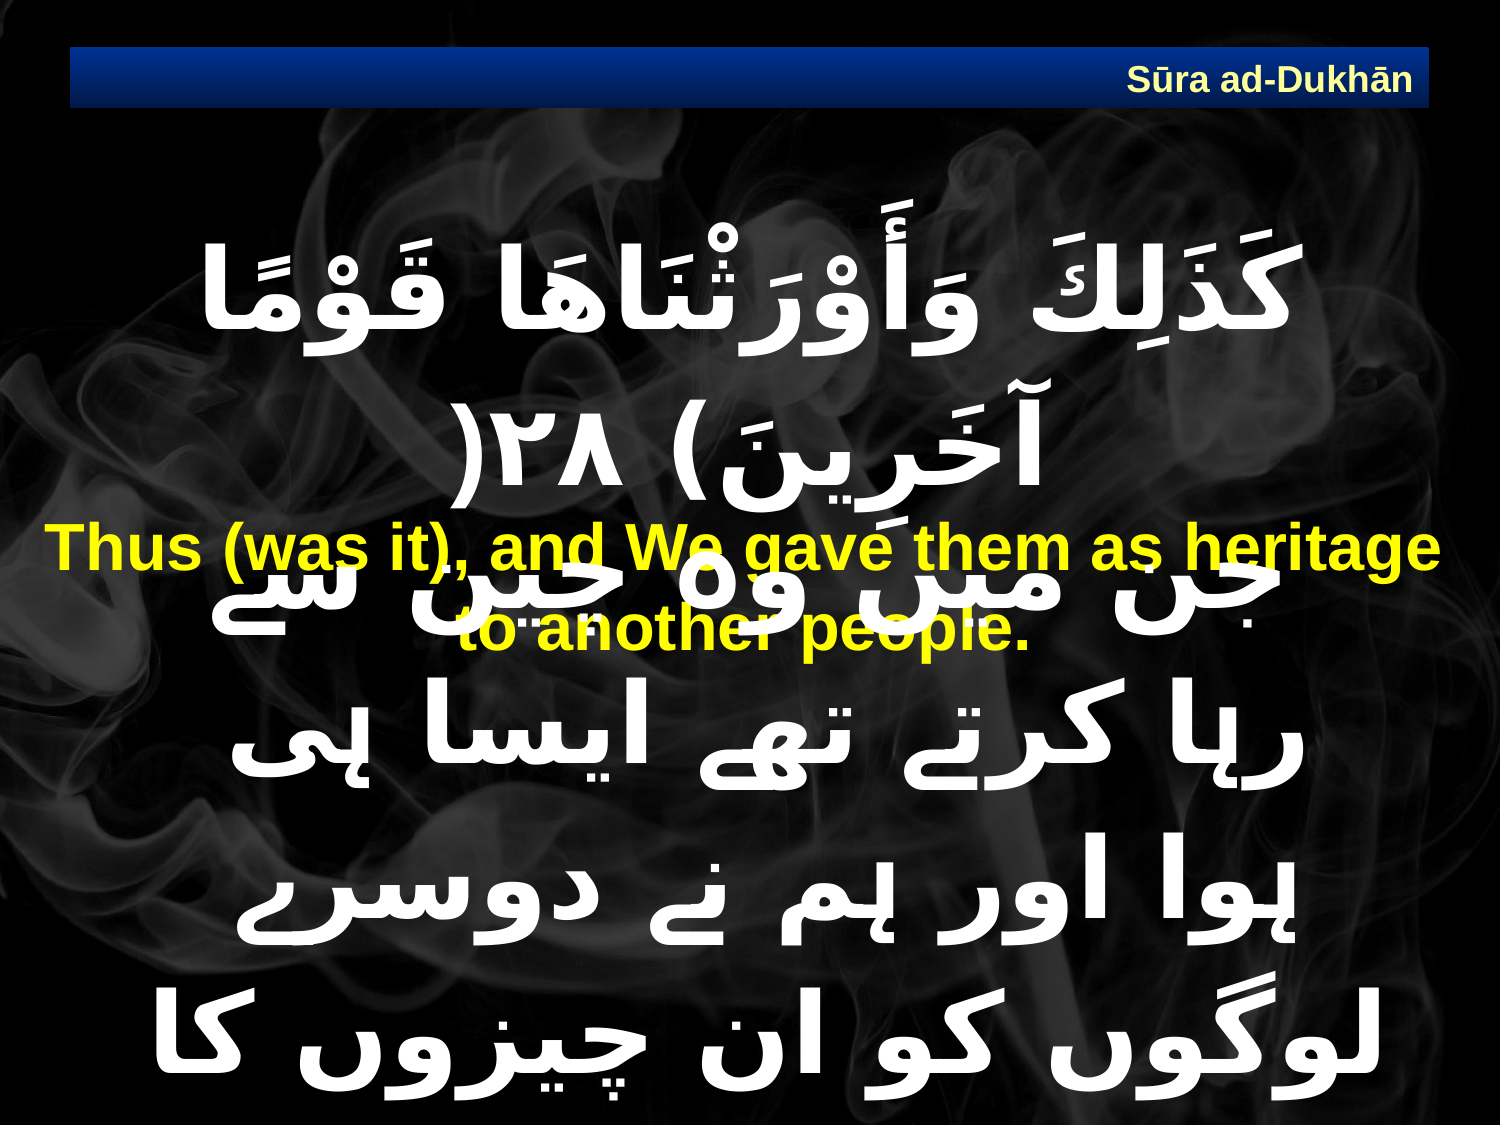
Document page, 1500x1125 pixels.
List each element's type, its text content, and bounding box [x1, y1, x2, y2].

subtitle Thus (was it), and We gave them as heritage to another people. [29, 503, 1459, 792]
title كَذَلِكَ وَأَوْرَثْنَاهَا قَوْمًا آخَرِينَ) ٢٨( [112, 231, 1388, 473]
picture [0, 0, 1500, 1125]
text_box Sūra ad-Dukhān [70, 47, 1429, 108]
text_box جن میں وہ چین سے رہا کرتے تھے ایسا ہی ہوا اور ہم نے دوسرے لوگوں کو ان چیزوں کا مالک بنادیا [131, 743, 1407, 985]
